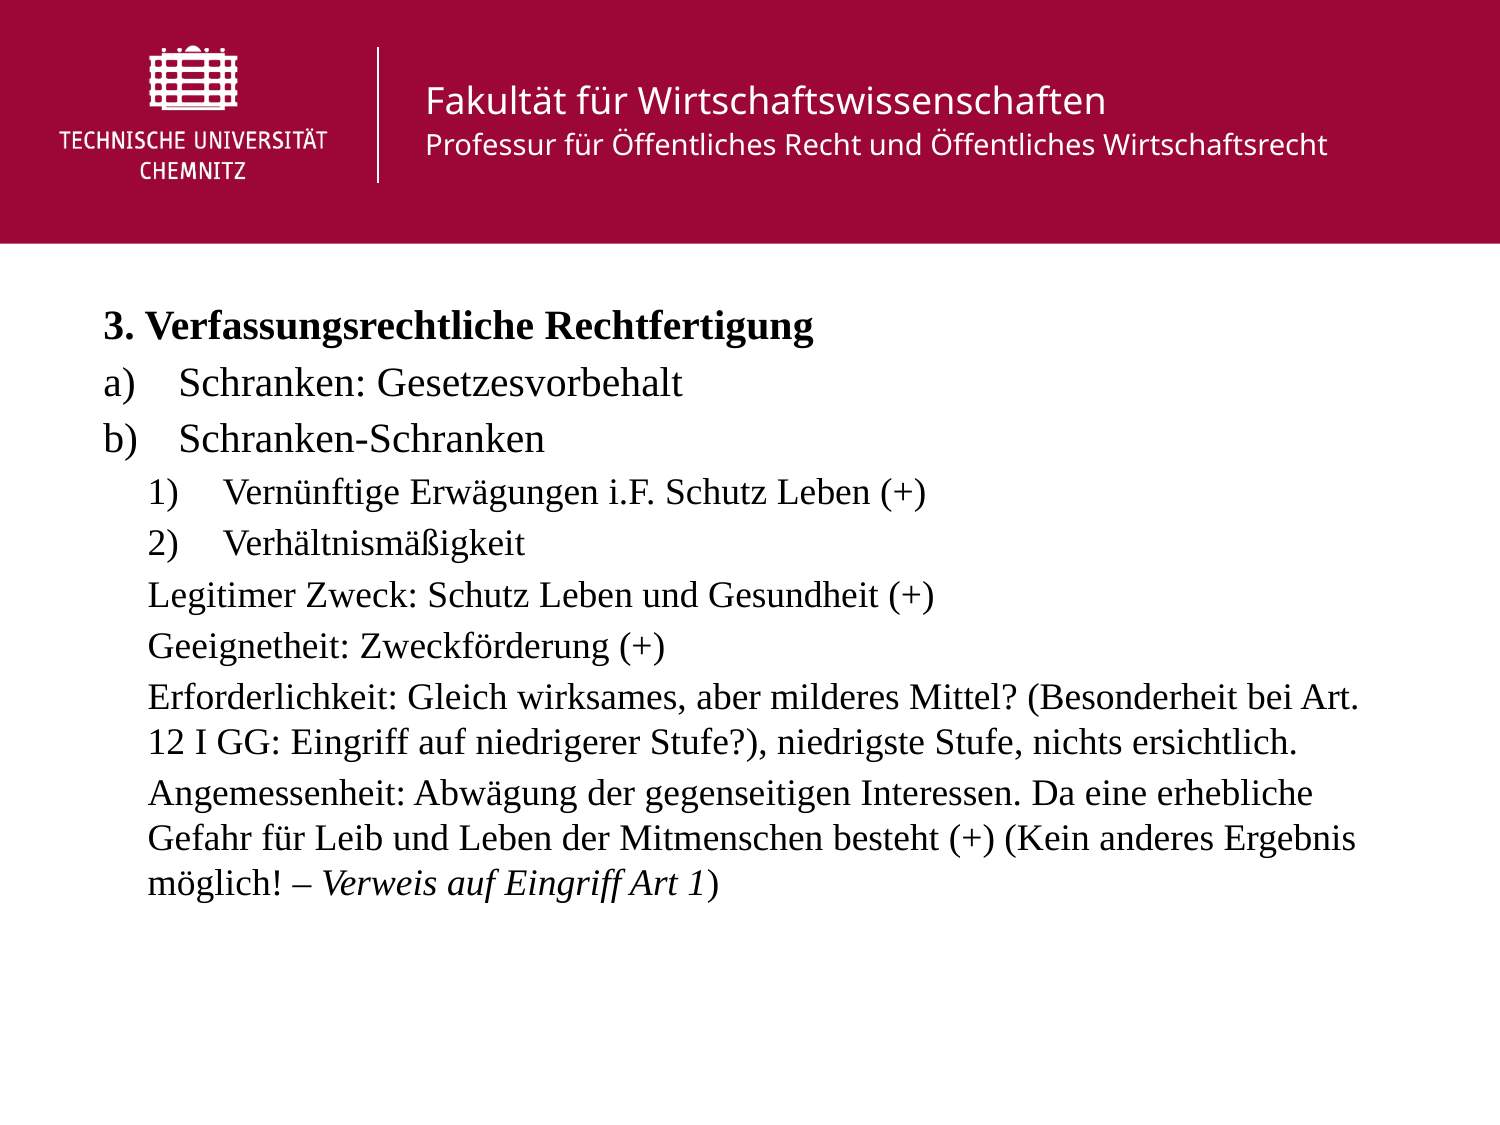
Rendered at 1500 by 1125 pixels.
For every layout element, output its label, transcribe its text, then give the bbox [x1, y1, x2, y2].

list 3. Verfassungsrechtliche Rechtfertigung Schranken: Gesetzesvorbehalt Schranken-Schranken Vernünftige Erwägungen i.F. Schutz Leben (+) Verhältnismäßigkeit Legitimer Zweck: Schutz Leben und Gesundheit (+) Geeignetheit: Zweckförderung (+) Erforderlichkeit: Gleich wirksames, aber milderes Mittel? (Besonderheit bei Art. 12 I GG: Eingriff auf niedrigerer Stufe?), niedrigste Stufe, nichts ersichtlich. Angemessenheit: Abwägung der gegenseitigen Interessen. Da eine erhebliche Gefahr für Leib und Leben der Mitmenschen besteht (+) (Kein anderes Ergebnis möglich! – Verweis auf Eingriff Art 1) [88, 290, 1418, 1024]
picture [2, 0, 384, 236]
